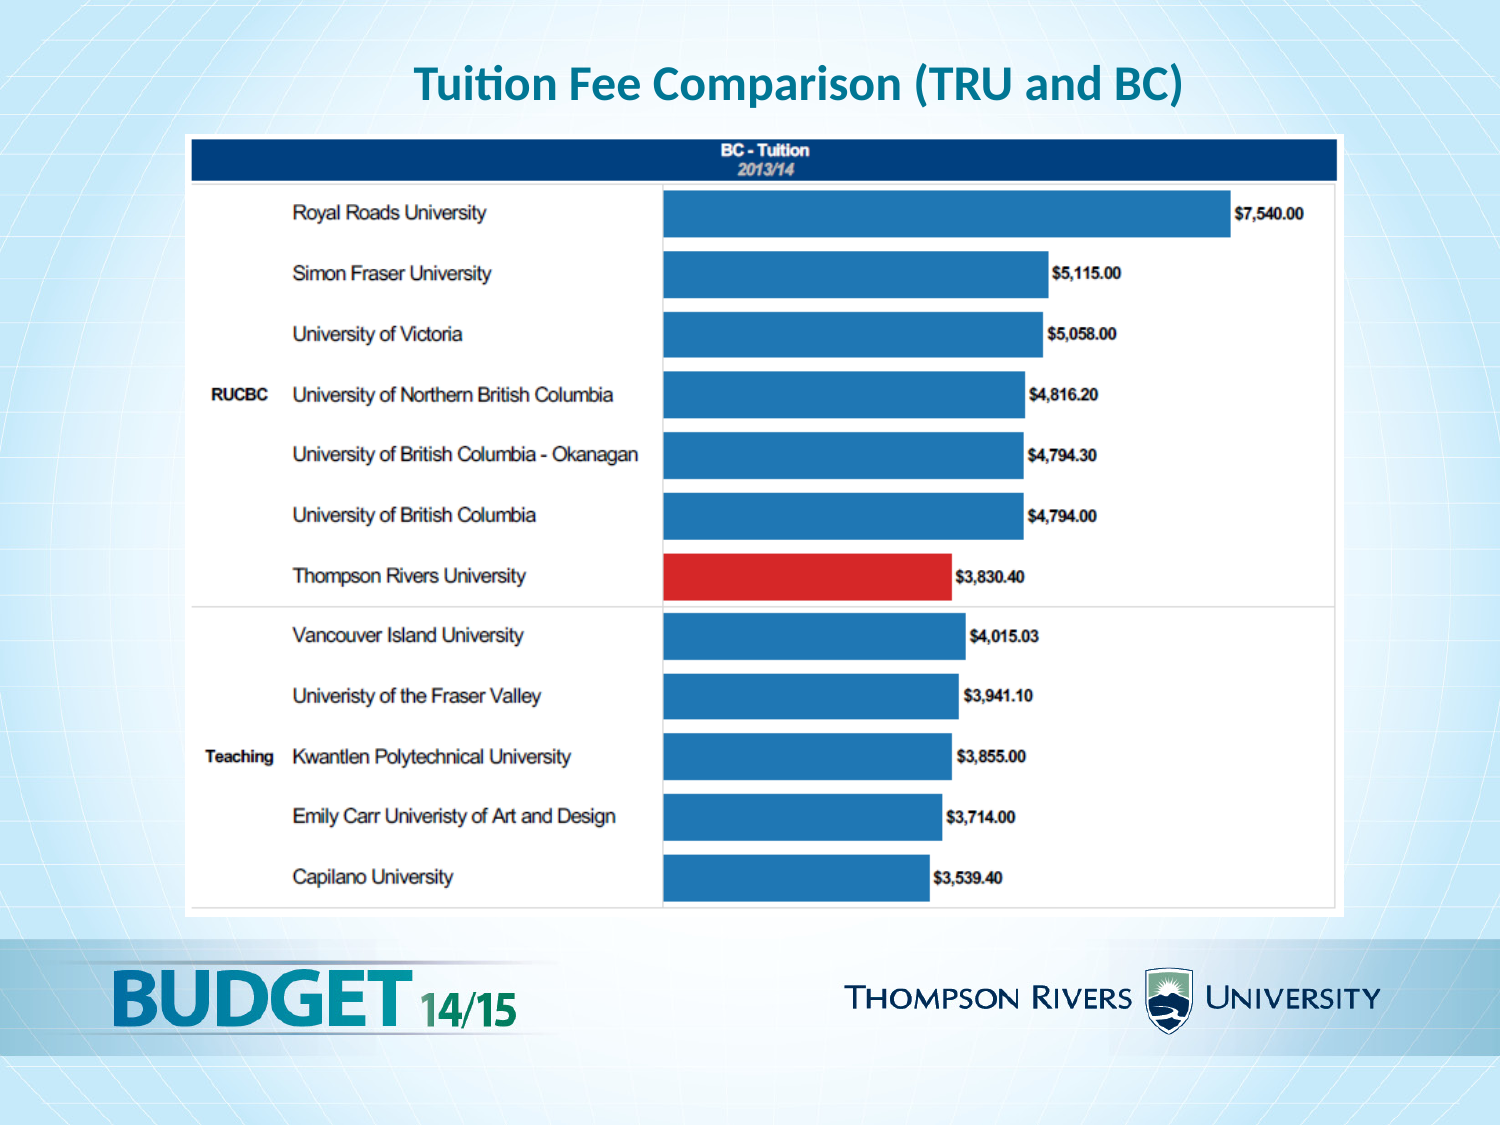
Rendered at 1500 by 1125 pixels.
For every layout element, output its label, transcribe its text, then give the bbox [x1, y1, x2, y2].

text_box Tuition Fee Comparison (TRU and BC) [184, 43, 1414, 118]
picture [0, 0, 1500, 1125]
